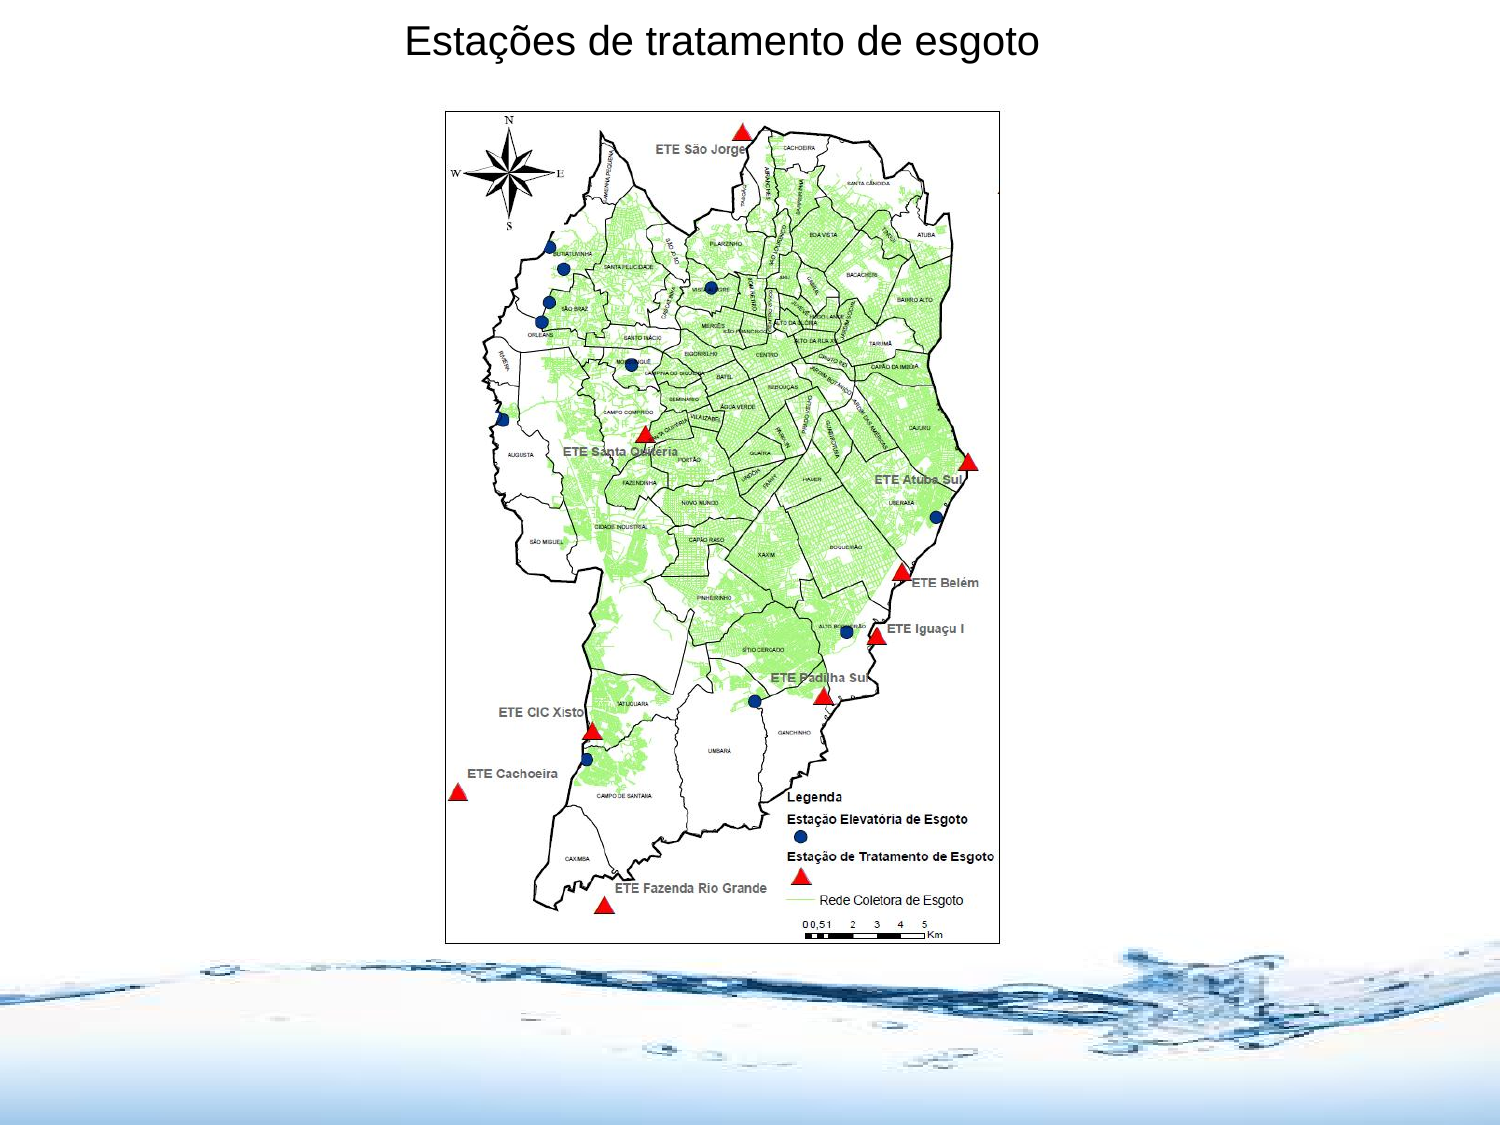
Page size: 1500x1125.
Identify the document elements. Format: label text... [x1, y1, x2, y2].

text_box Estações de tratamento de esgoto [389, 6, 1056, 72]
picture [0, 103, 1500, 1125]
